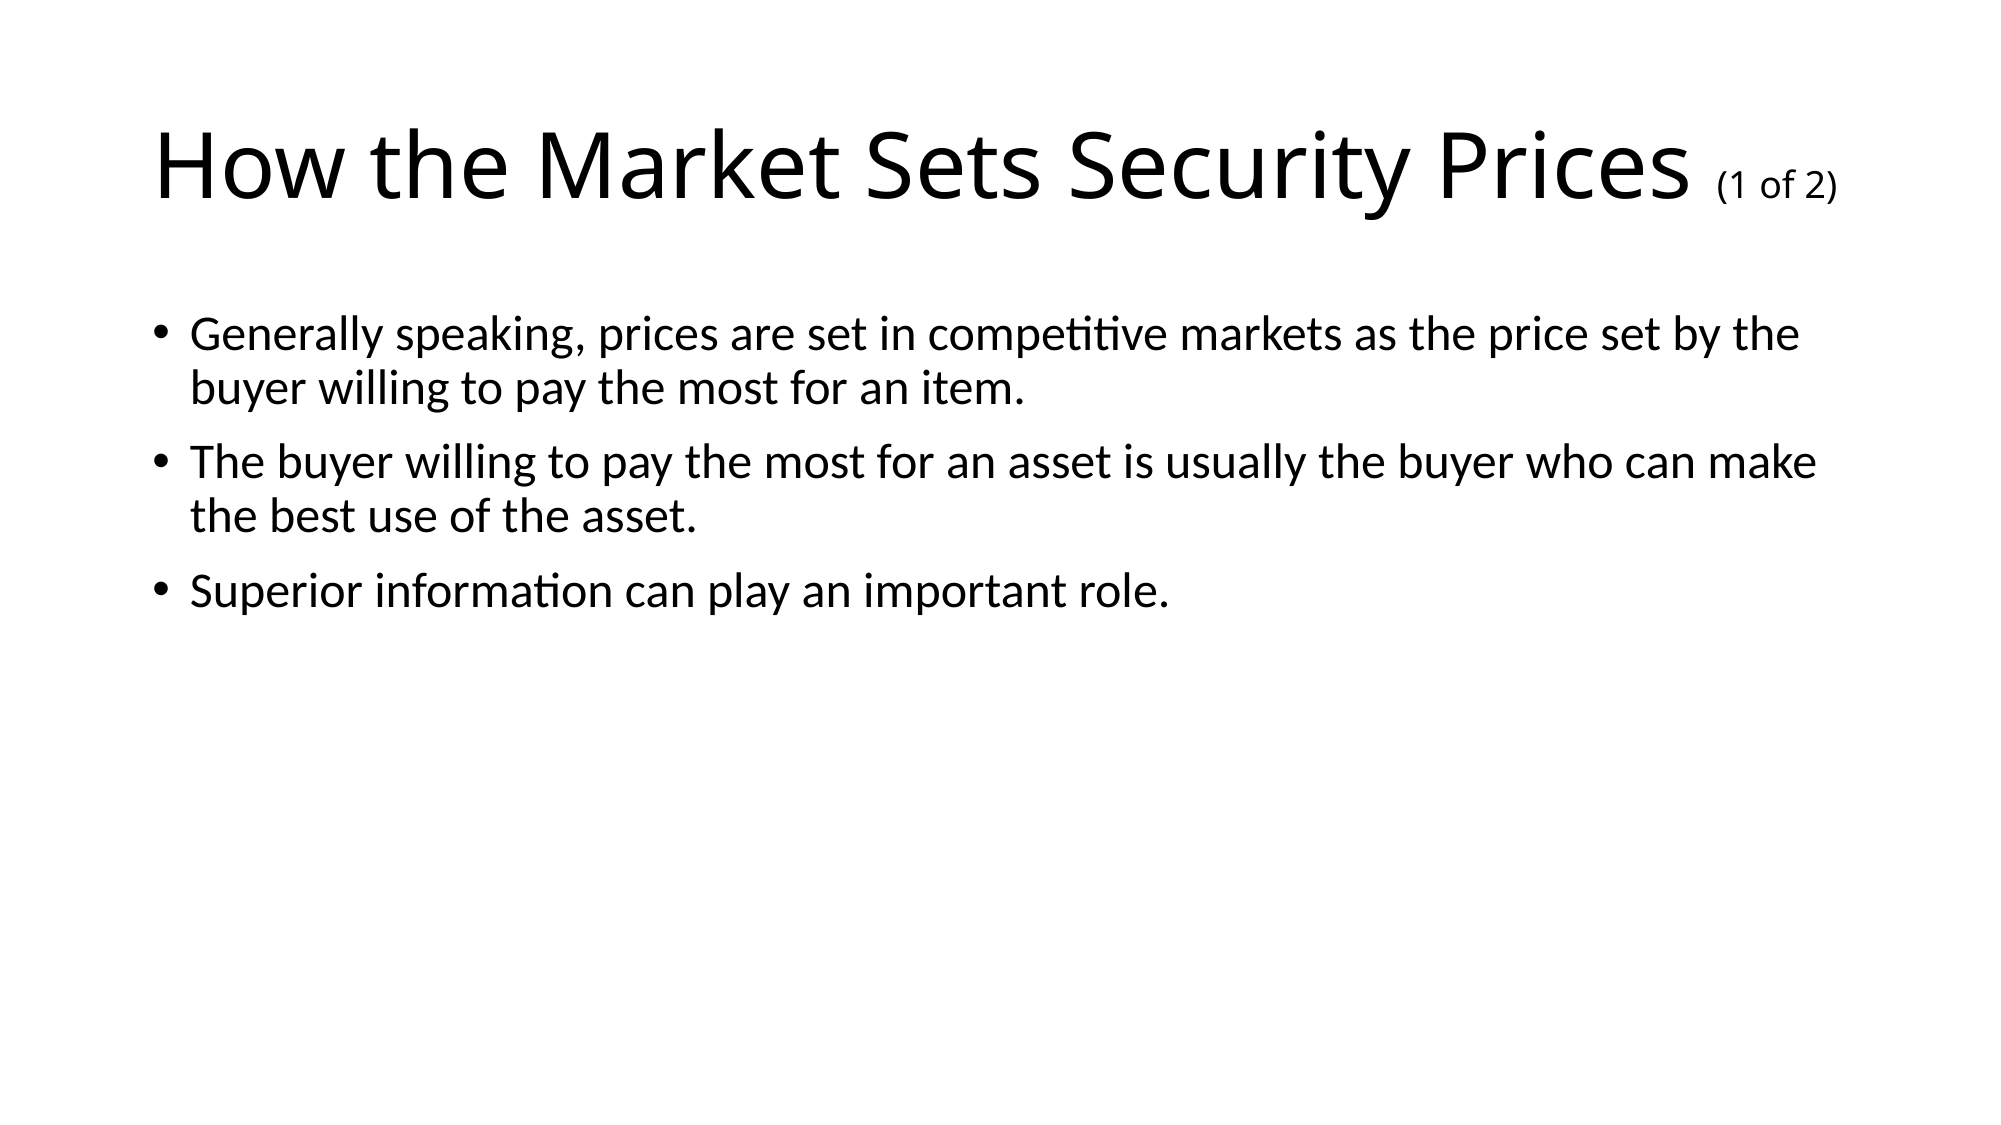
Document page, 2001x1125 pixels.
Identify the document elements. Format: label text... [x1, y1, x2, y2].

title How the Market Sets Security Prices (1 of 2) [137, 59, 1863, 278]
list Generally speaking, prices are set in competitive markets as the price set by the buyer willing to pay the most for an item. The buyer willing to pay the most for an asset is usually the buyer who can make the best use of the asset. Superior information can play an important role. [137, 299, 1863, 1014]
